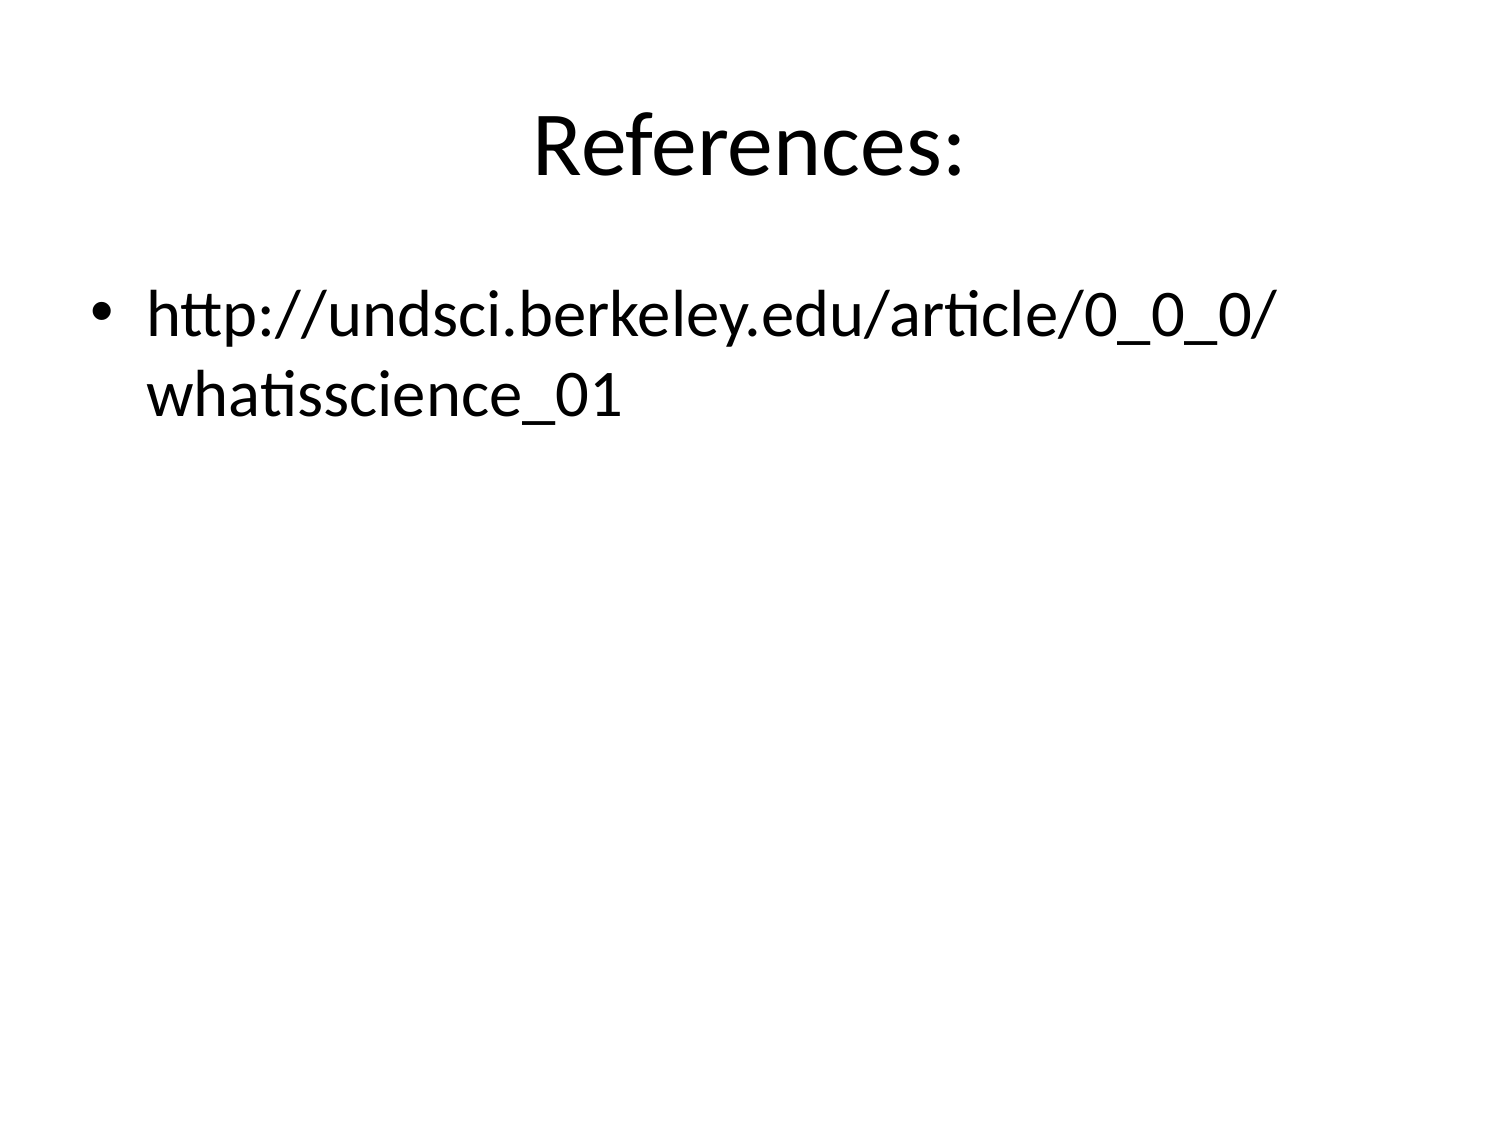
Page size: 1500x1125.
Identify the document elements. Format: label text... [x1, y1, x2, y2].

list http://undsci.berkeley.edu/article/0_0_0/whatisscience_01 [75, 262, 1425, 1005]
title References: [75, 45, 1425, 233]
